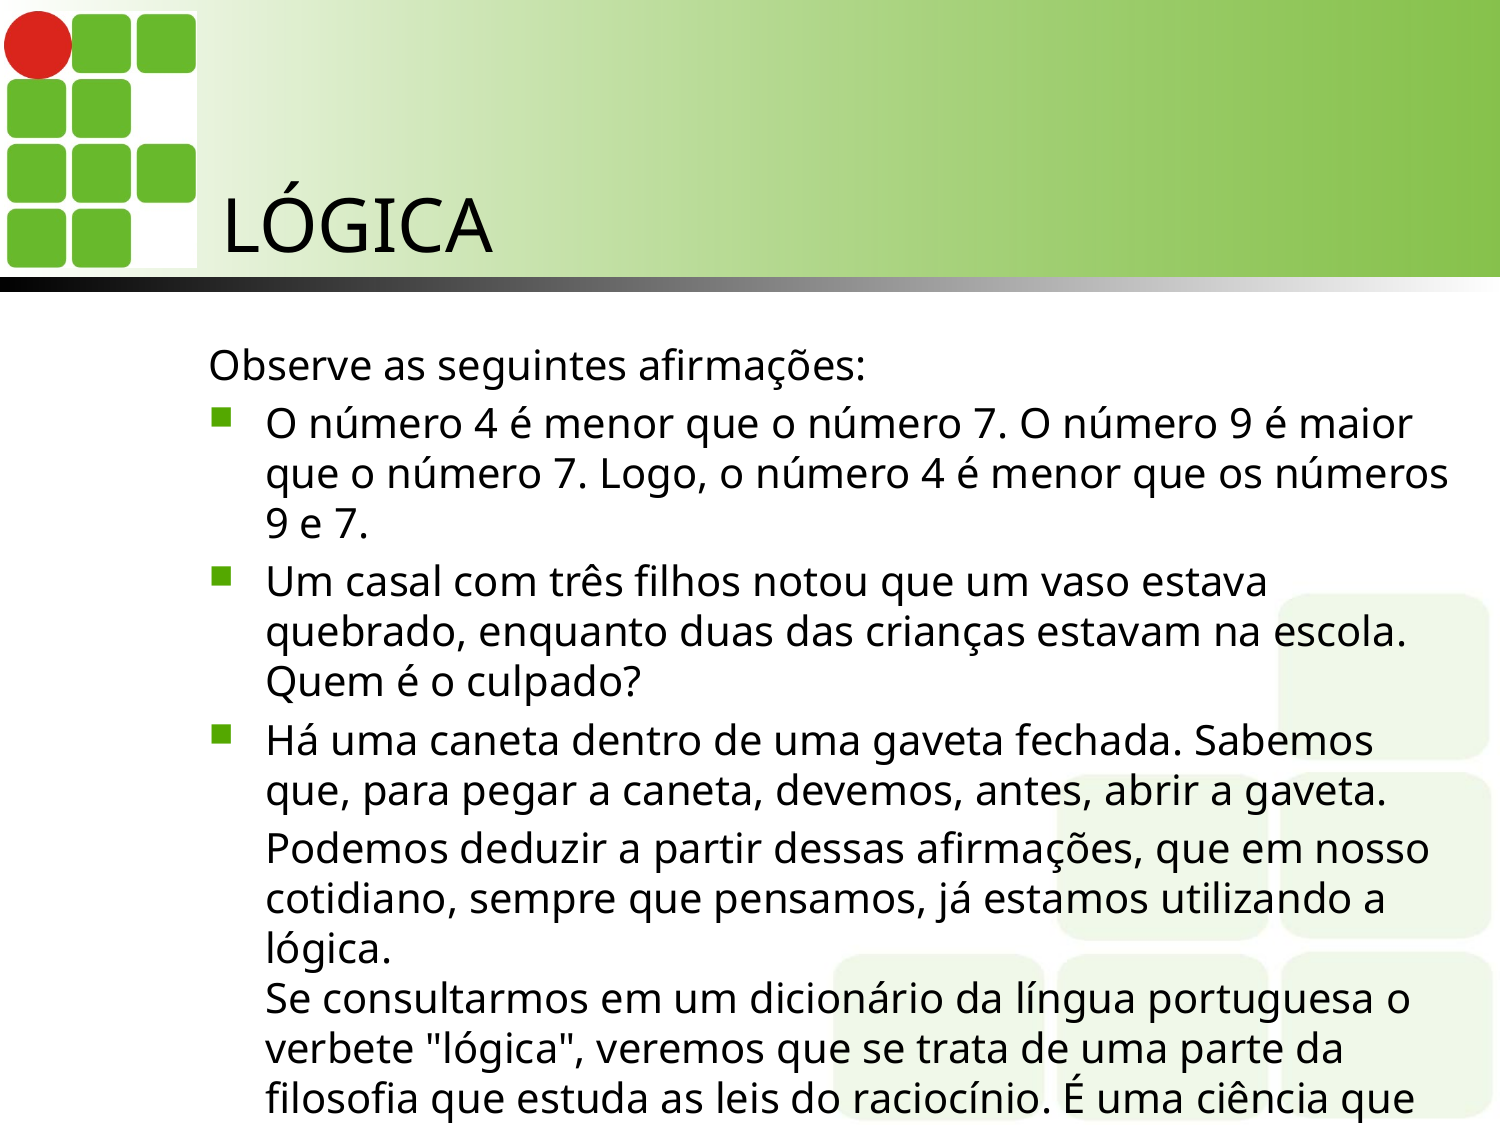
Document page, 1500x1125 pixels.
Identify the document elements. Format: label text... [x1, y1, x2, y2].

picture [738, 547, 1500, 1125]
title LÓGICA [206, 34, 1468, 276]
list Observe as seguintes afirmações: O número 4 é menor que o número 7. O número 9 é maior que o número 7. Logo, o número 4 é menor que os números 9 e 7. Um casal com três filhos notou que um vaso estava quebrado, enquanto duas das crianças estavam na escola. Quem é o culpado? Há uma caneta dentro de uma gaveta fechada. Sabemos que, para pegar a caneta, devemos, antes, abrir a gaveta. Podemos deduzir a partir dessas afirmações, que em nosso cotidiano, sempre que pensamos, já estamos utilizando a lógica. Se consultarmos em um dicionário da língua portuguesa o verbete "lógica", veremos que se trata de uma parte da filosofia que estuda as leis do raciocínio. É uma ciência que estuda as formas do pensamento. [193, 330, 1470, 1007]
picture [4, 11, 197, 268]
